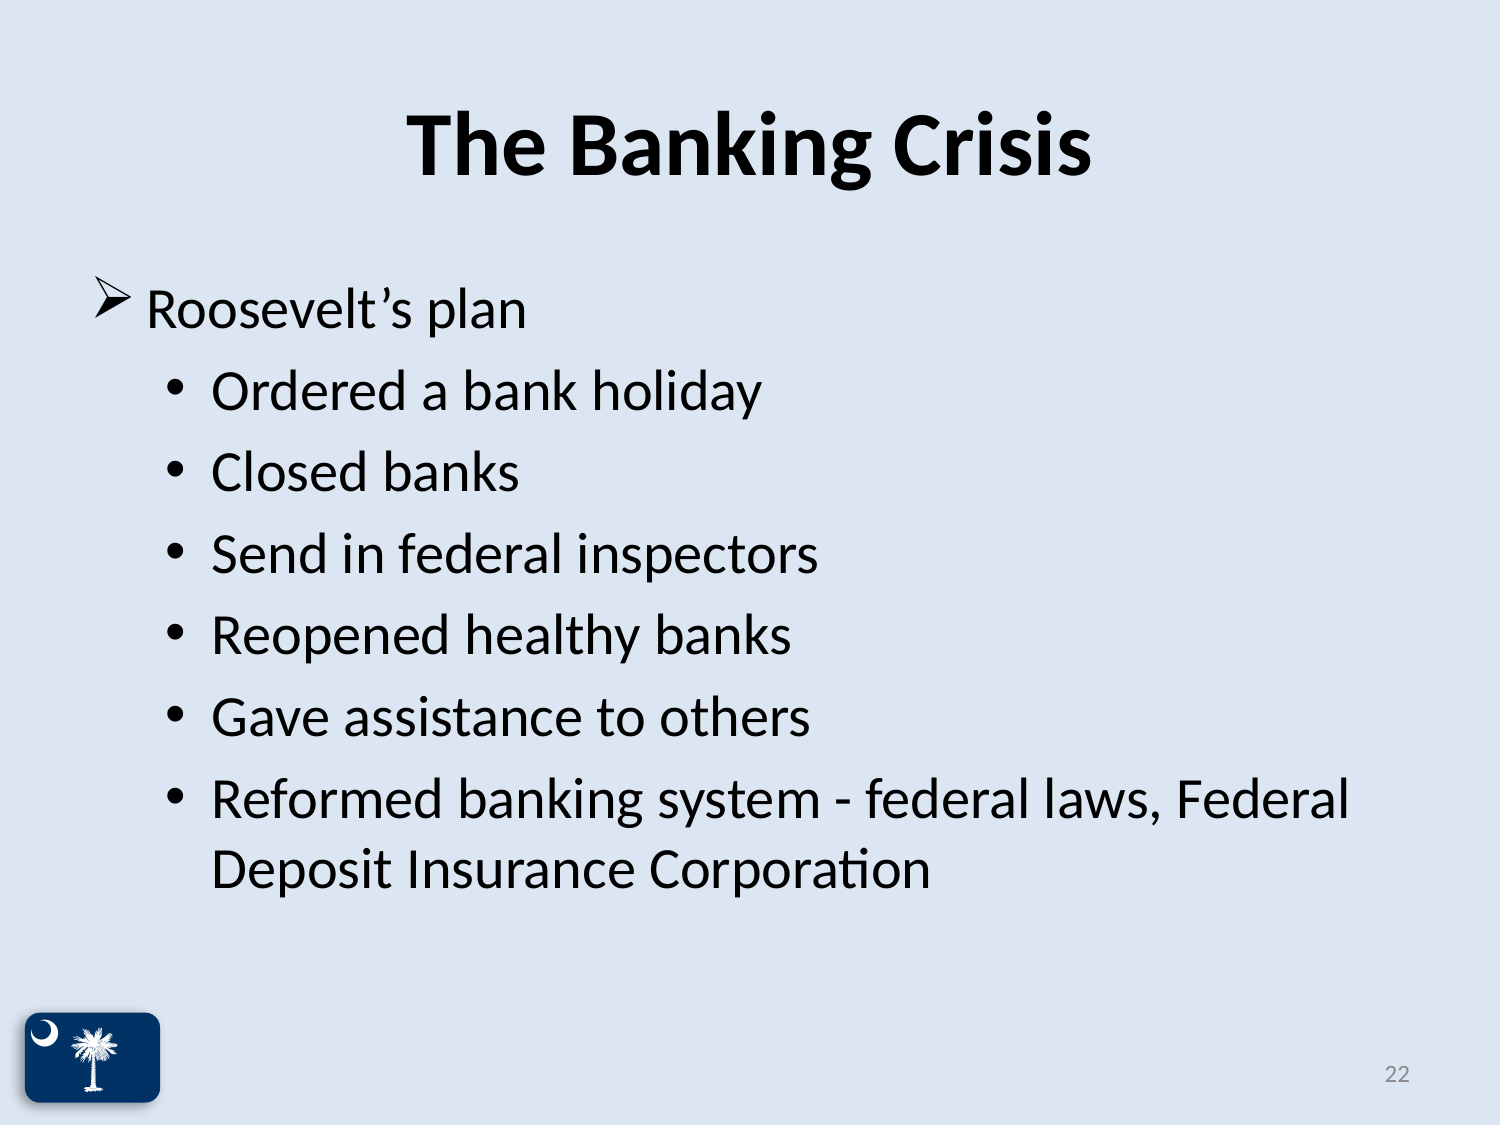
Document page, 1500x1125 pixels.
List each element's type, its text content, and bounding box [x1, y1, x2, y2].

slide_number 22 [1074, 1042, 1425, 1103]
picture [24, 1012, 161, 1103]
title The Banking Crisis [75, 45, 1425, 233]
list Roosevelt’s plan Ordered a bank holiday Closed banks Send in federal inspectors Reopened healthy banks Gave assistance to others Reformed banking system - federal laws, Federal Deposit Insurance Corporation [75, 262, 1425, 1005]
